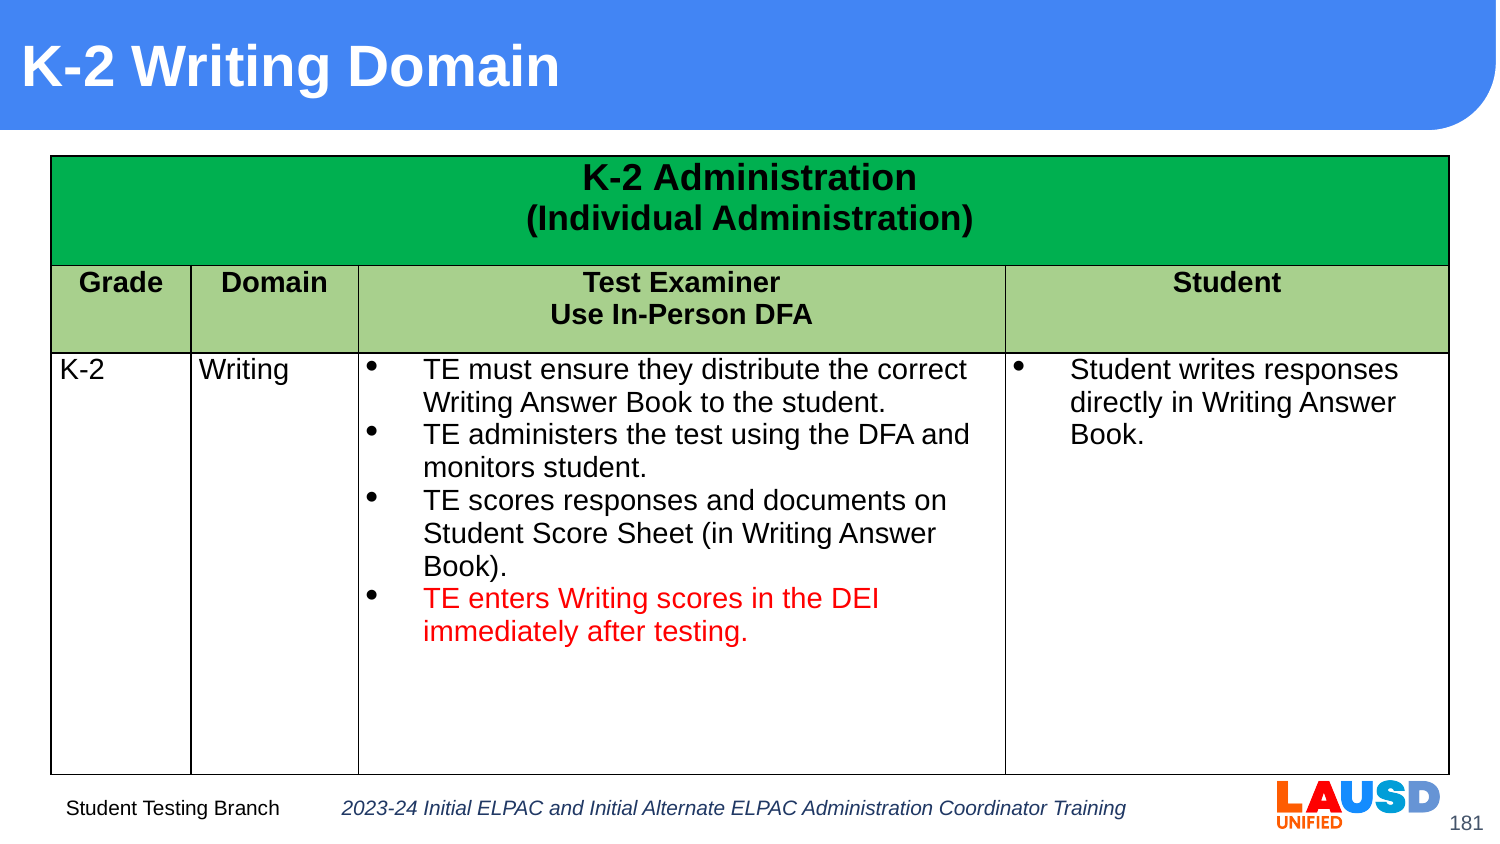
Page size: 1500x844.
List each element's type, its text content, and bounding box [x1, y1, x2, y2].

table_header K-2 Administration (Individual Administration) [52, 157, 1448, 265]
picture [1277, 780, 1440, 829]
table_cell Writing [192, 354, 358, 774]
table_cell TE must ensure they distribute the correct Writing Answer Book to the student. TE administers the test using the DFA and monitors student. TE scores responses and documents on Student Score Sheet (in Writing Answer Book). TE enters Writing scores in the DEI immediately after testing. [359, 354, 1005, 774]
table_cell Student [1006, 266, 1448, 352]
table_cell Test Examiner Use In-Person DFA [359, 266, 1005, 352]
table_cell Domain [192, 266, 358, 352]
table_cell Grade [52, 266, 190, 352]
title K-2 Writing Domain [6, 0, 1424, 127]
table_cell K-2 [52, 354, 190, 774]
table_cell Student writes responses directly in Writing Answer Book. [1006, 354, 1448, 774]
footer 2023-24 Initial ELPAC and Initial Alternate ELPAC Administration Coordinator Training [326, 787, 1258, 828]
